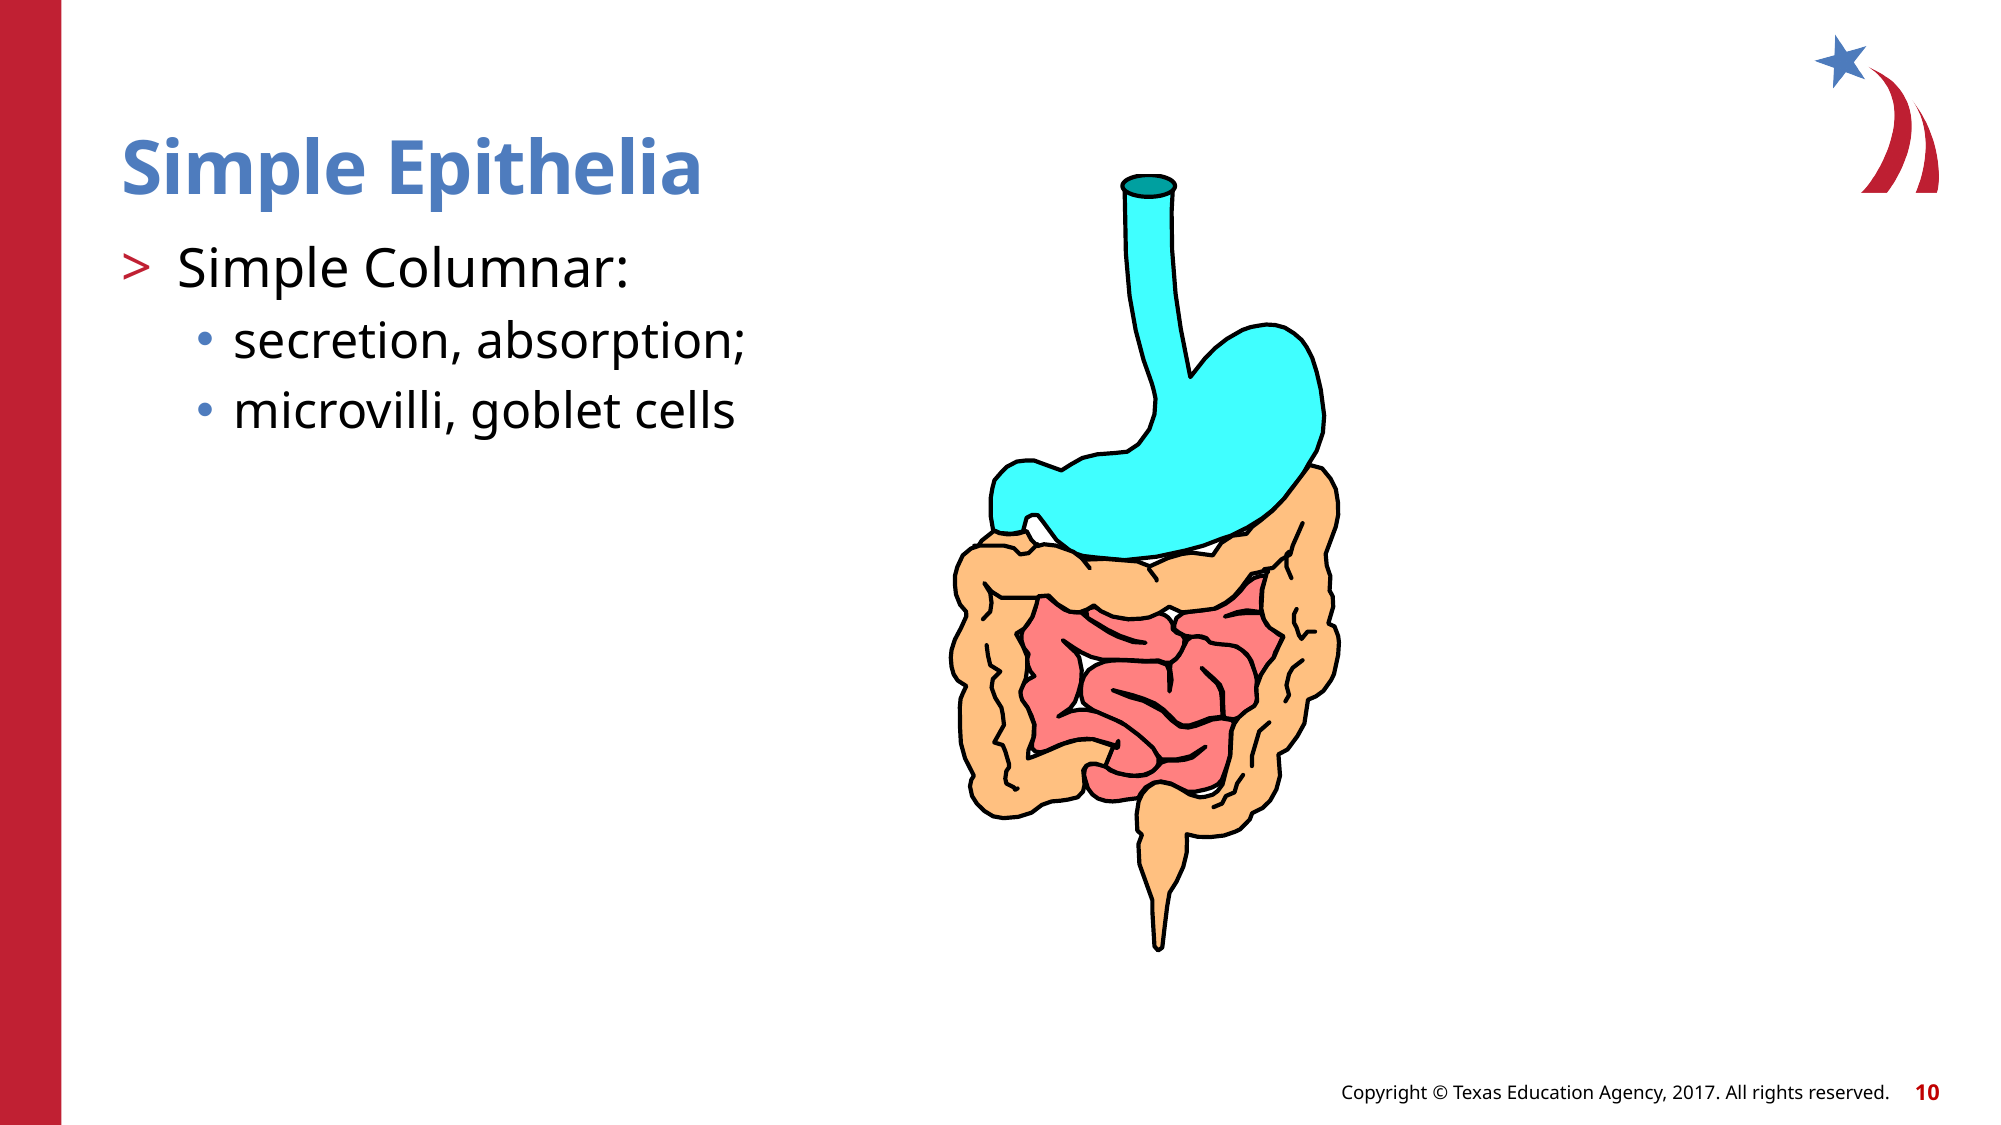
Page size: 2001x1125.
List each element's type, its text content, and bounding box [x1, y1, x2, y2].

list Simple Columnar: secretion, absorption; microvilli, goblet cells [121, 233, 1936, 1010]
picture [1814, 34, 1939, 193]
title Simple Epithelia [121, 66, 1772, 211]
picture [946, 174, 1345, 955]
